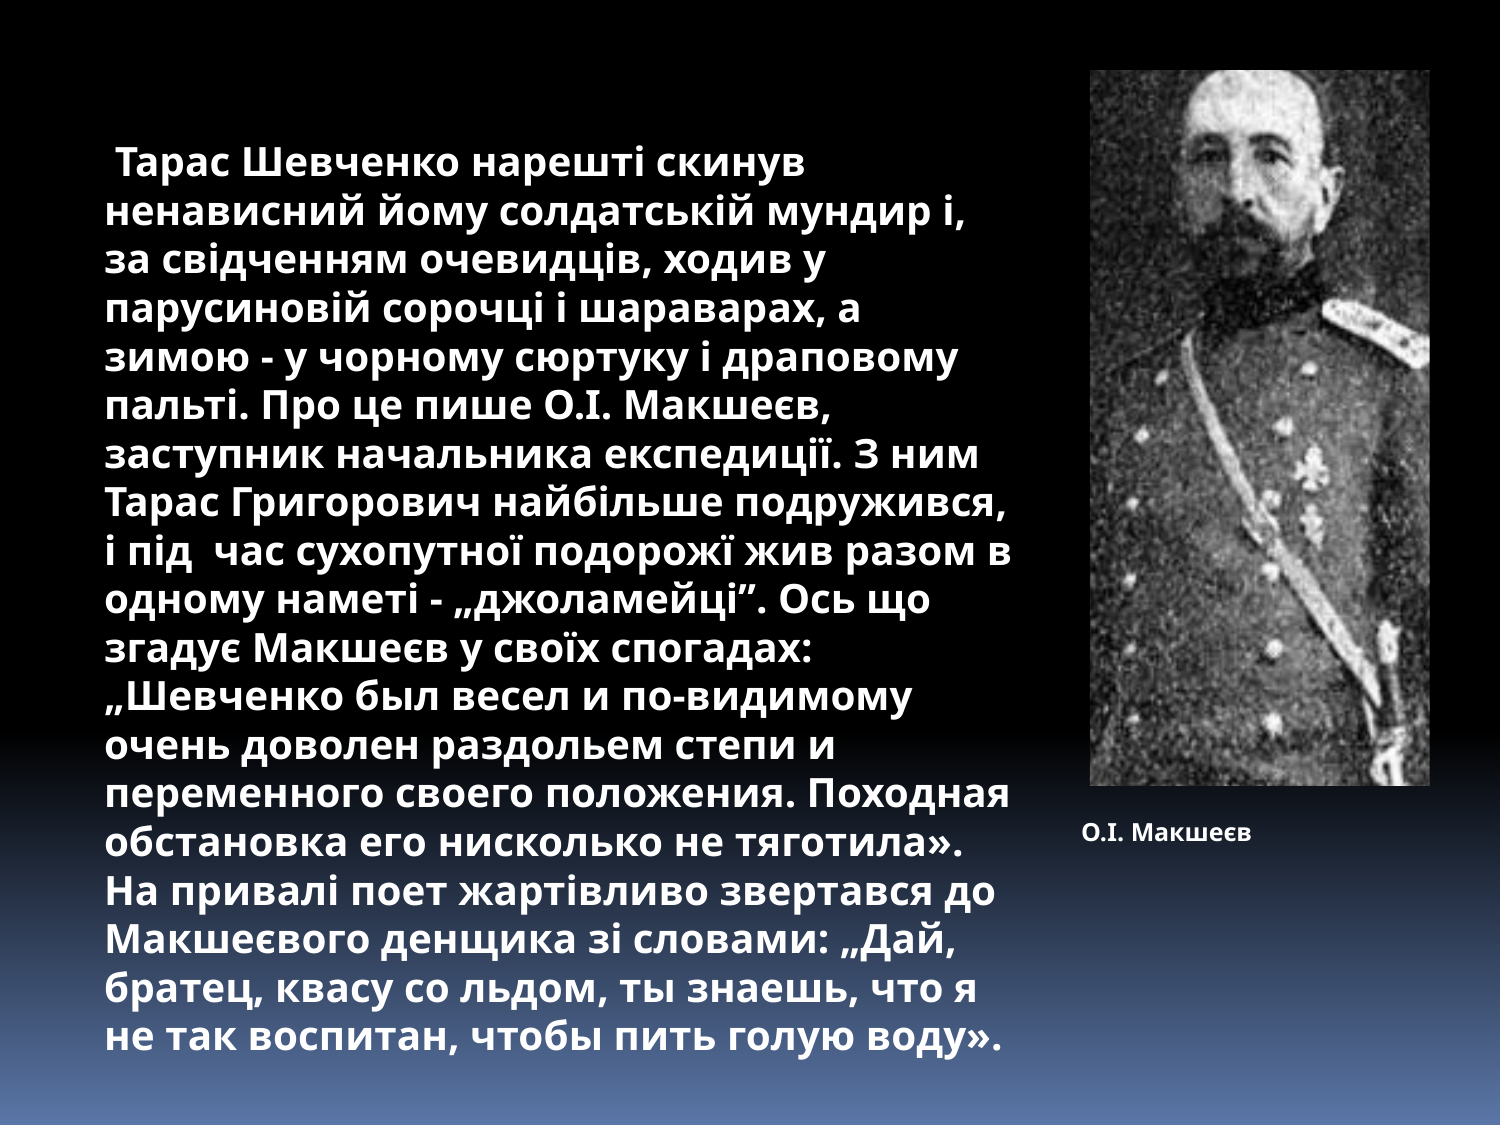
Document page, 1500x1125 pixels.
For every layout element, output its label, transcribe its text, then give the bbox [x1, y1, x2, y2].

text_box О.І. Макшеєв [1066, 808, 1268, 854]
list Тарас Шевченко нарешті скинув ненависний йому солдатській мундир і, за свідченням очевидців, ходив у парусиновій сорочці і шараварах, а зимою - у чорному сюртуку і драповому пальті. Про це пише О.І. Макшеєв, заступник начальника експедиції. З ним Тарас Григорович найбільше подружився, і під час сухопутної подорожї жив разом в одному наметі - „джоламейці”. Ось що згадує Макшеєв у своїх спогадах: „Шевченко был весел и по-видимому очень доволен раздольем степи и переменного своего положения. Походная обстановка его нисколько не тяготила». На привалі поет жартівливо звертався до Макшеєвого денщика зі словами: „Дай, братец, квасу со льдом, ты знаешь, что я не так воспитан, чтобы пить голую воду». [82, 128, 1032, 1090]
picture [1089, 69, 1431, 786]
